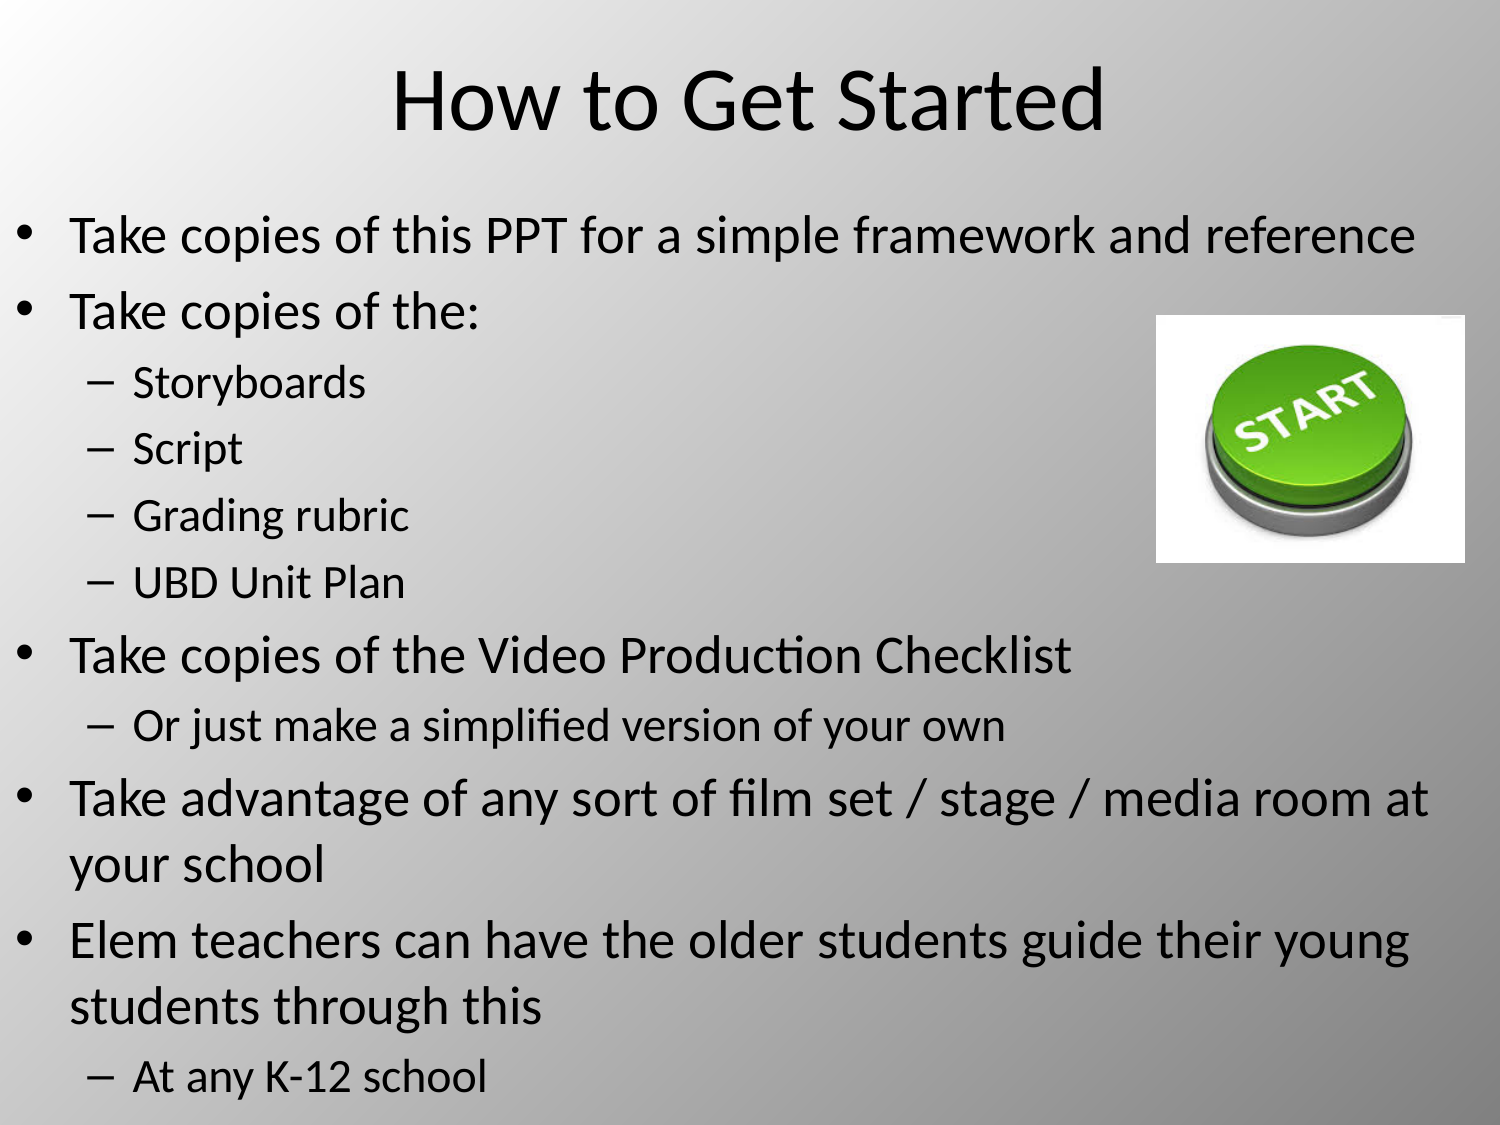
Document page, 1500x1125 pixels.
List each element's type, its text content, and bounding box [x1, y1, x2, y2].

title How to Get Started [75, 0, 1425, 188]
list Take copies of this PPT for a simple framework and reference Take copies of the: Storyboards Script Grading rubric UBD Unit Plan Take copies of the Video Production Checklist Or just make a simplified version of your own Take advantage of any sort of film set / stage / media room at your school Elem teachers can have the older students guide their young students through this At any K-12 school [0, 191, 1500, 1125]
picture [1155, 315, 1465, 563]
